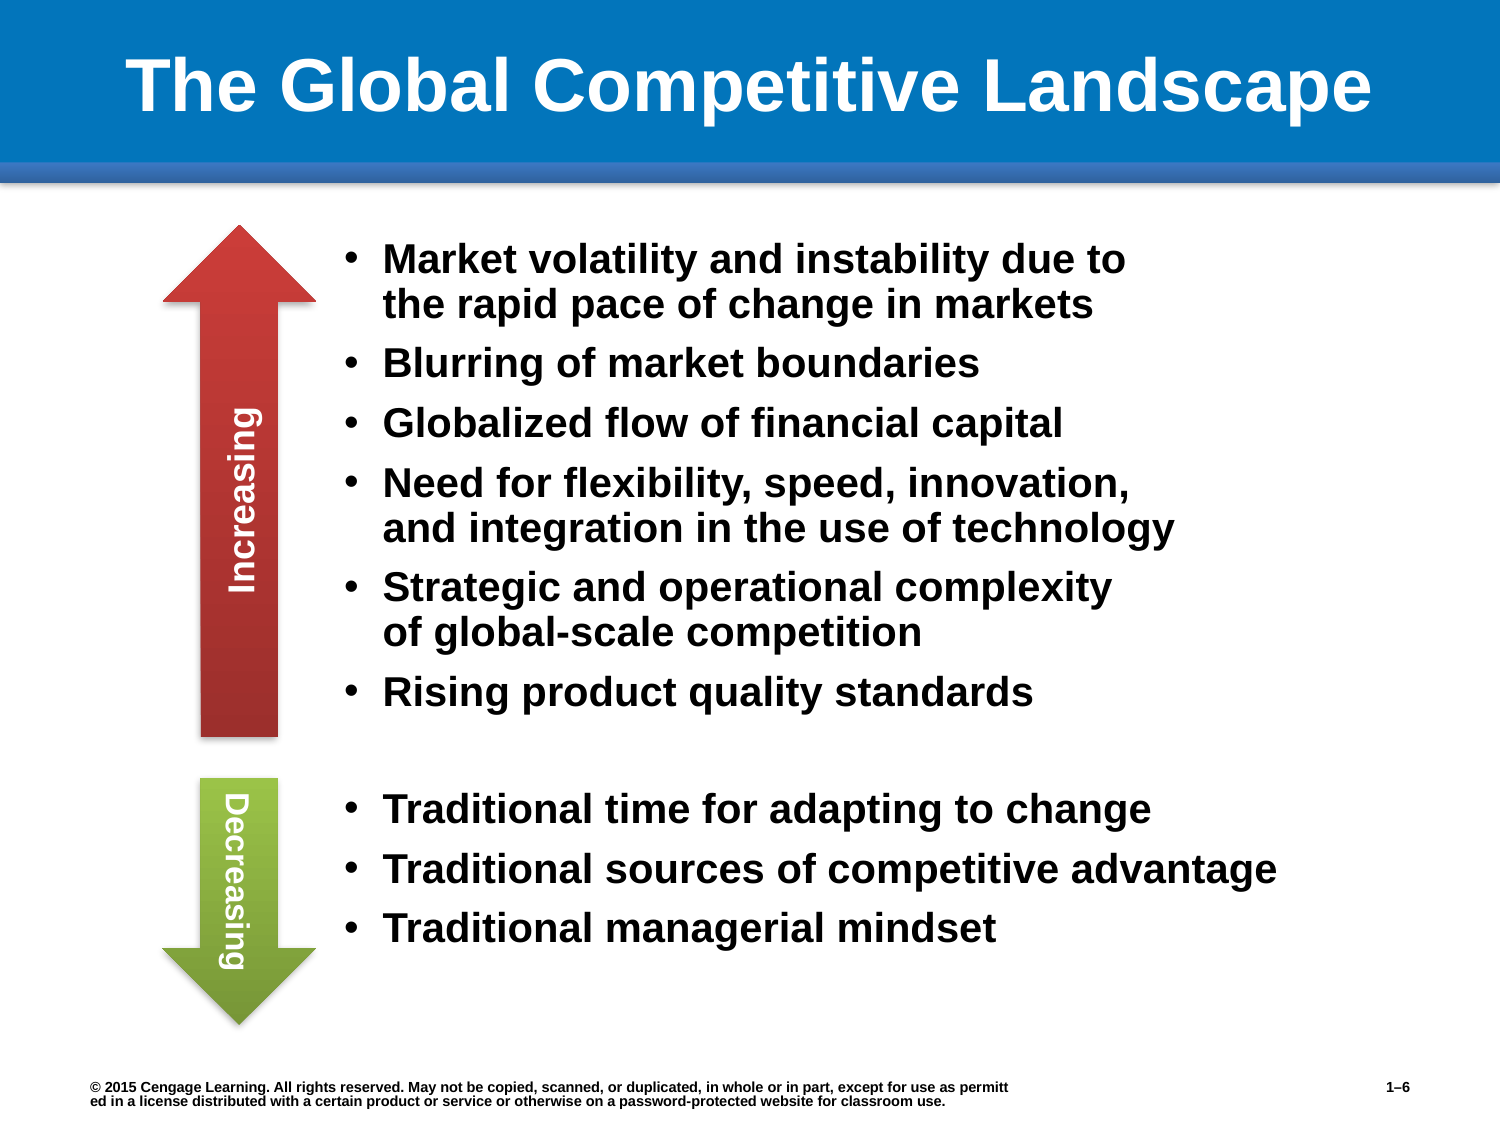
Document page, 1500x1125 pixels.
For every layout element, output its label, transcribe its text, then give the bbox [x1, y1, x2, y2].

title The Global Competitive Landscape [0, 0, 1500, 163]
slide_number 1–6 [1275, 1062, 1425, 1103]
text_box Market volatility and instability due to the rapid pace of change in markets Blurring of market boundaries Globalized flow of financial capital Need for flexibility, speed, innovation, and integration in the use of technology Strategic and operational complexity of global-scale competition Rising product quality standards [316, 237, 1422, 748]
text_box Traditional time for adapting to change Traditional sources of competitive advantage Traditional managerial mindset [316, 787, 1323, 913]
text_box Decreasing [162, 777, 317, 1026]
text_box Increasing [162, 224, 316, 738]
footer © 2015 Cengage Learning. All rights reserved. May not be copied, scanned, or duplicated, in whole or in part, except for use as permitted in a license distributed with a certain product or service or otherwise on a password-protected website for classroom use. [75, 1050, 1025, 1103]
